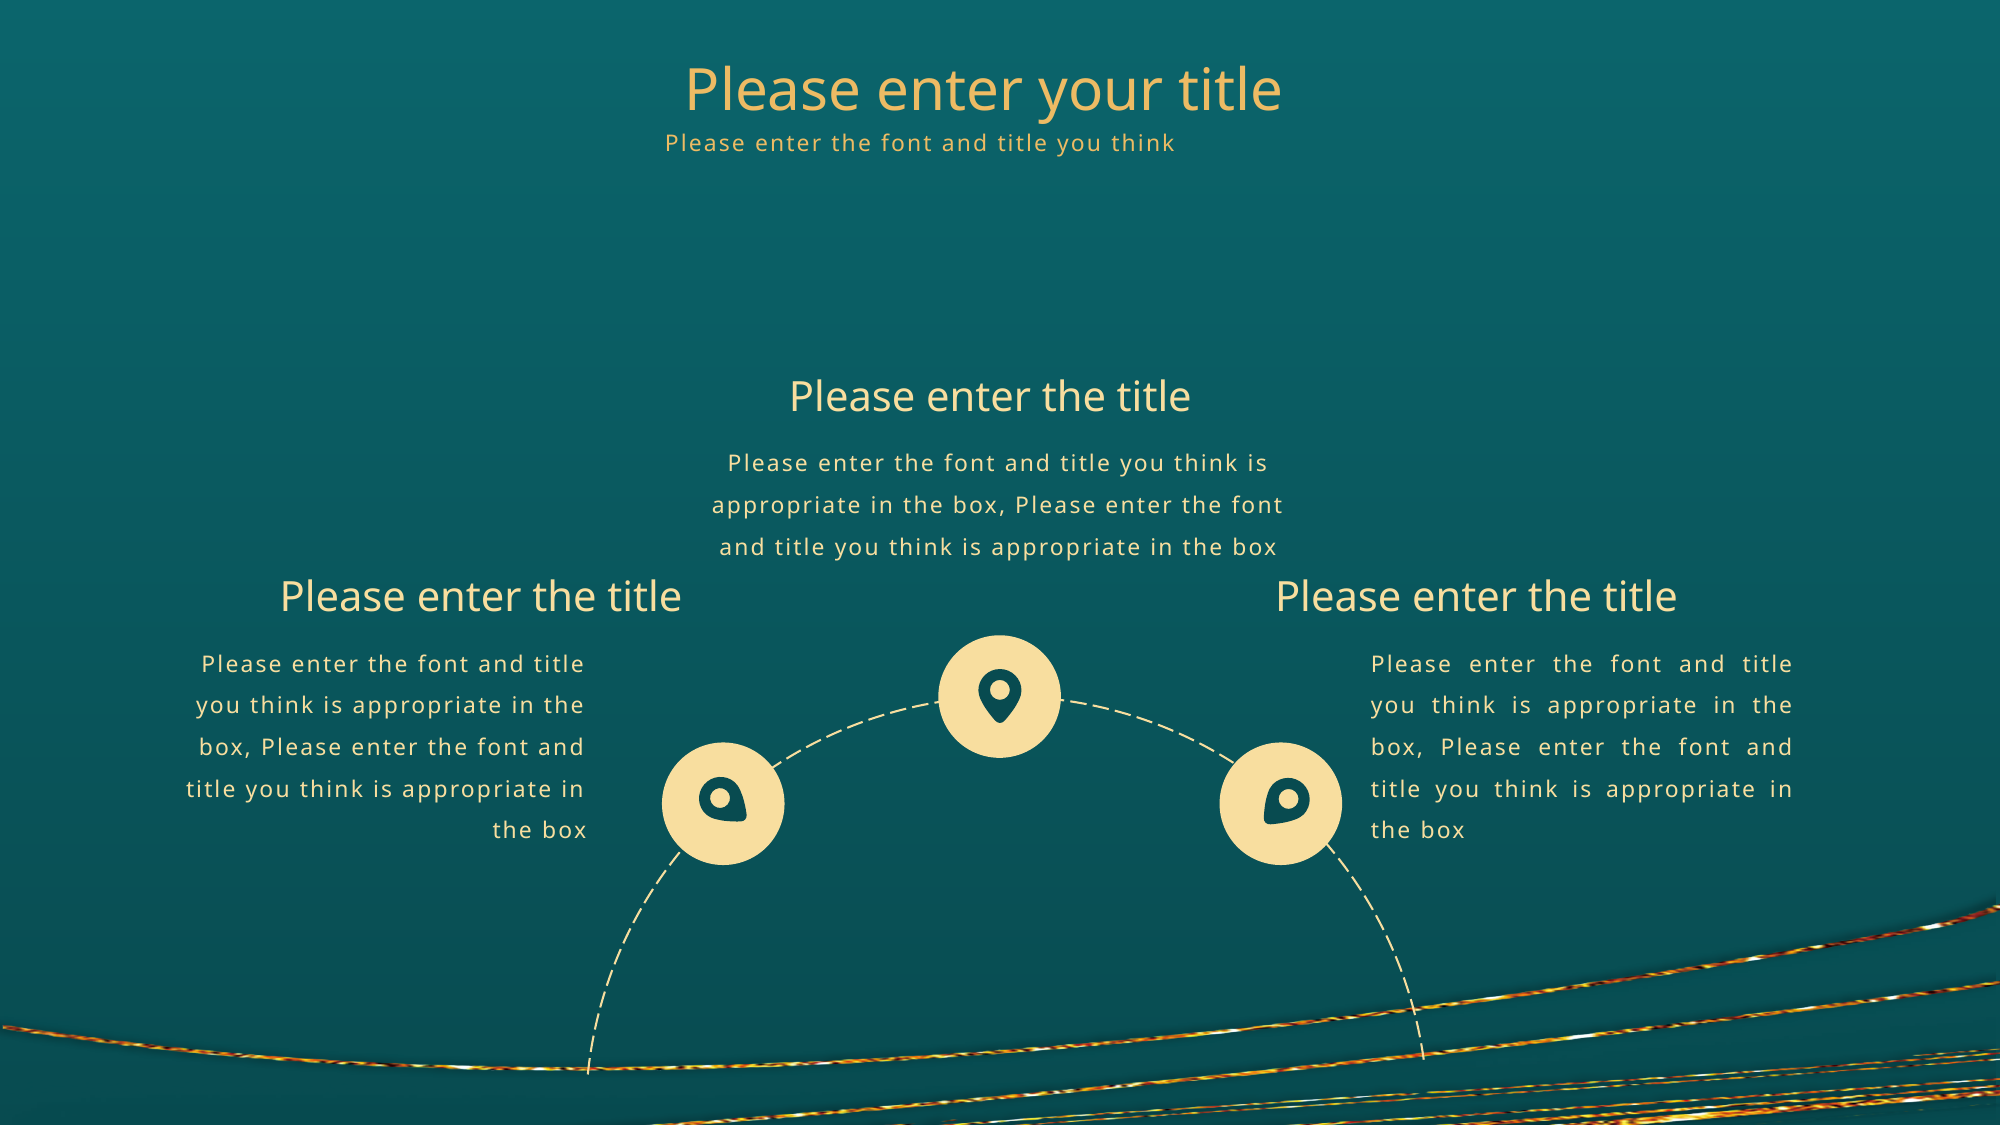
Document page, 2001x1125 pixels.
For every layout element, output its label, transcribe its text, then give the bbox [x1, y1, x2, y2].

text_box Please enter the font and title you think is appropriate in the box, Please enter the font and title you think is appropriate in the box [678, 427, 879, 568]
text_box Please enter the font and title you think [1121, 120, 1350, 163]
text_box Please enter the title [774, 362, 879, 428]
text_box Please enter your title [1121, 45, 1319, 120]
picture [879, 4, 1121, 665]
text_box Please enter the font and title you think is appropriate in the box, Please enter the font and title you think is appropriate in the box [1356, 627, 1810, 851]
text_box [554, 665, 1459, 1125]
text_box Please enter the title [1260, 562, 1693, 628]
text_box Please enter the font and title you think [649, 120, 879, 163]
picture [0, 883, 554, 1125]
text_box Please enter the font and title you think is appropriate in the box, Please enter the font and title you think is appropriate in the box [147, 627, 602, 851]
text_box Please enter the title [264, 562, 698, 628]
picture [1459, 883, 2000, 1125]
text_box Please enter your title [649, 45, 879, 120]
text_box Please enter the font and title you think is appropriate in the box, Please enter the font and title you think is appropriate in the box [1121, 427, 1319, 568]
text_box Please enter the title [1121, 362, 1207, 428]
